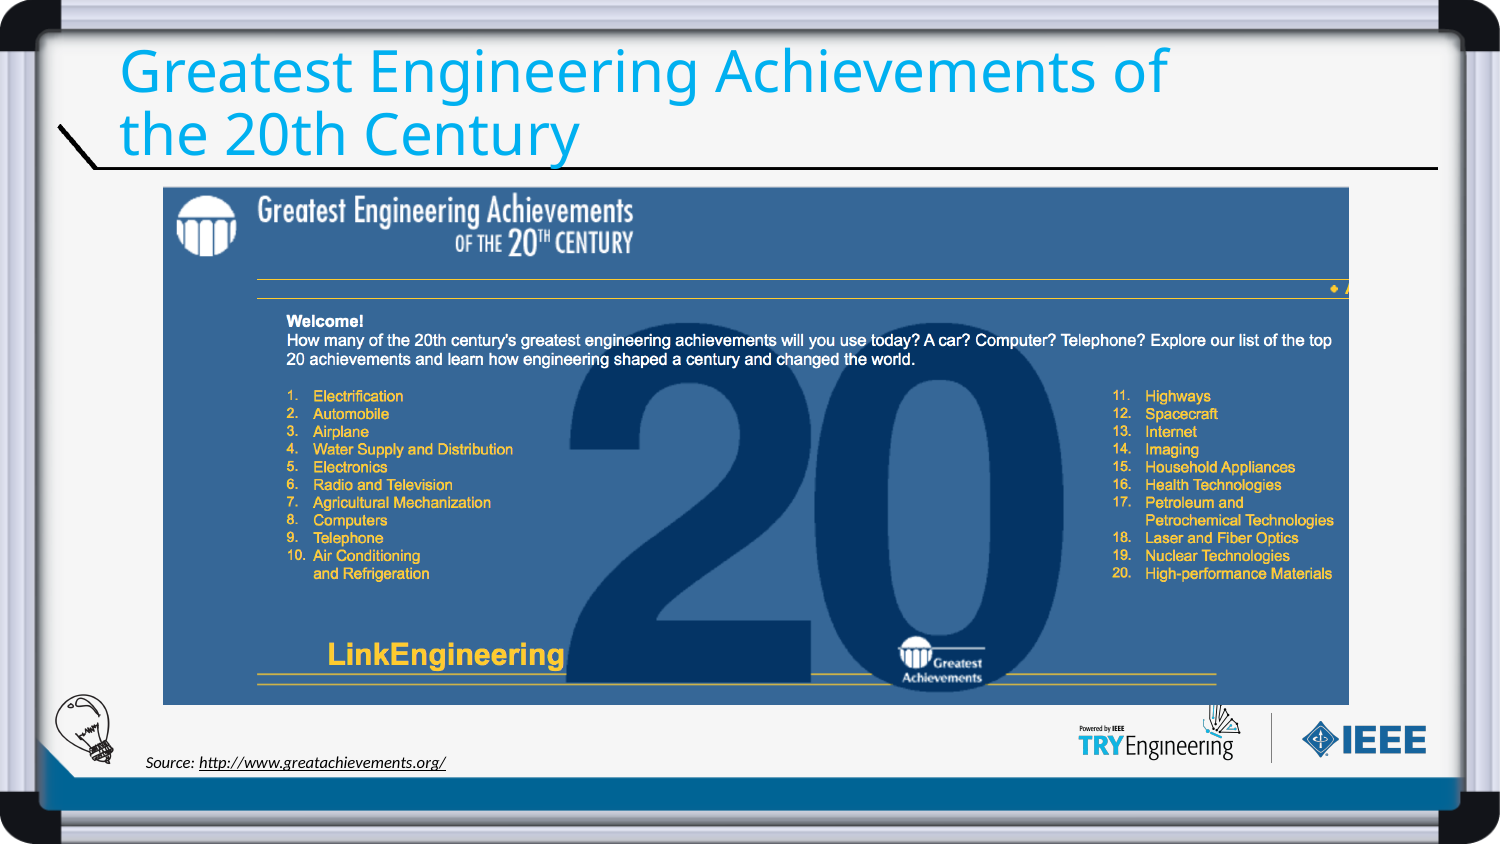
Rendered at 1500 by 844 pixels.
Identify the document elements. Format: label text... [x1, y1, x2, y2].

picture [0, 0, 1500, 844]
text_box Source: http://www.greatachievements.org/ [130, 744, 618, 791]
title Greatest Engineering Achievements of the 20th Century [104, 48, 1408, 162]
